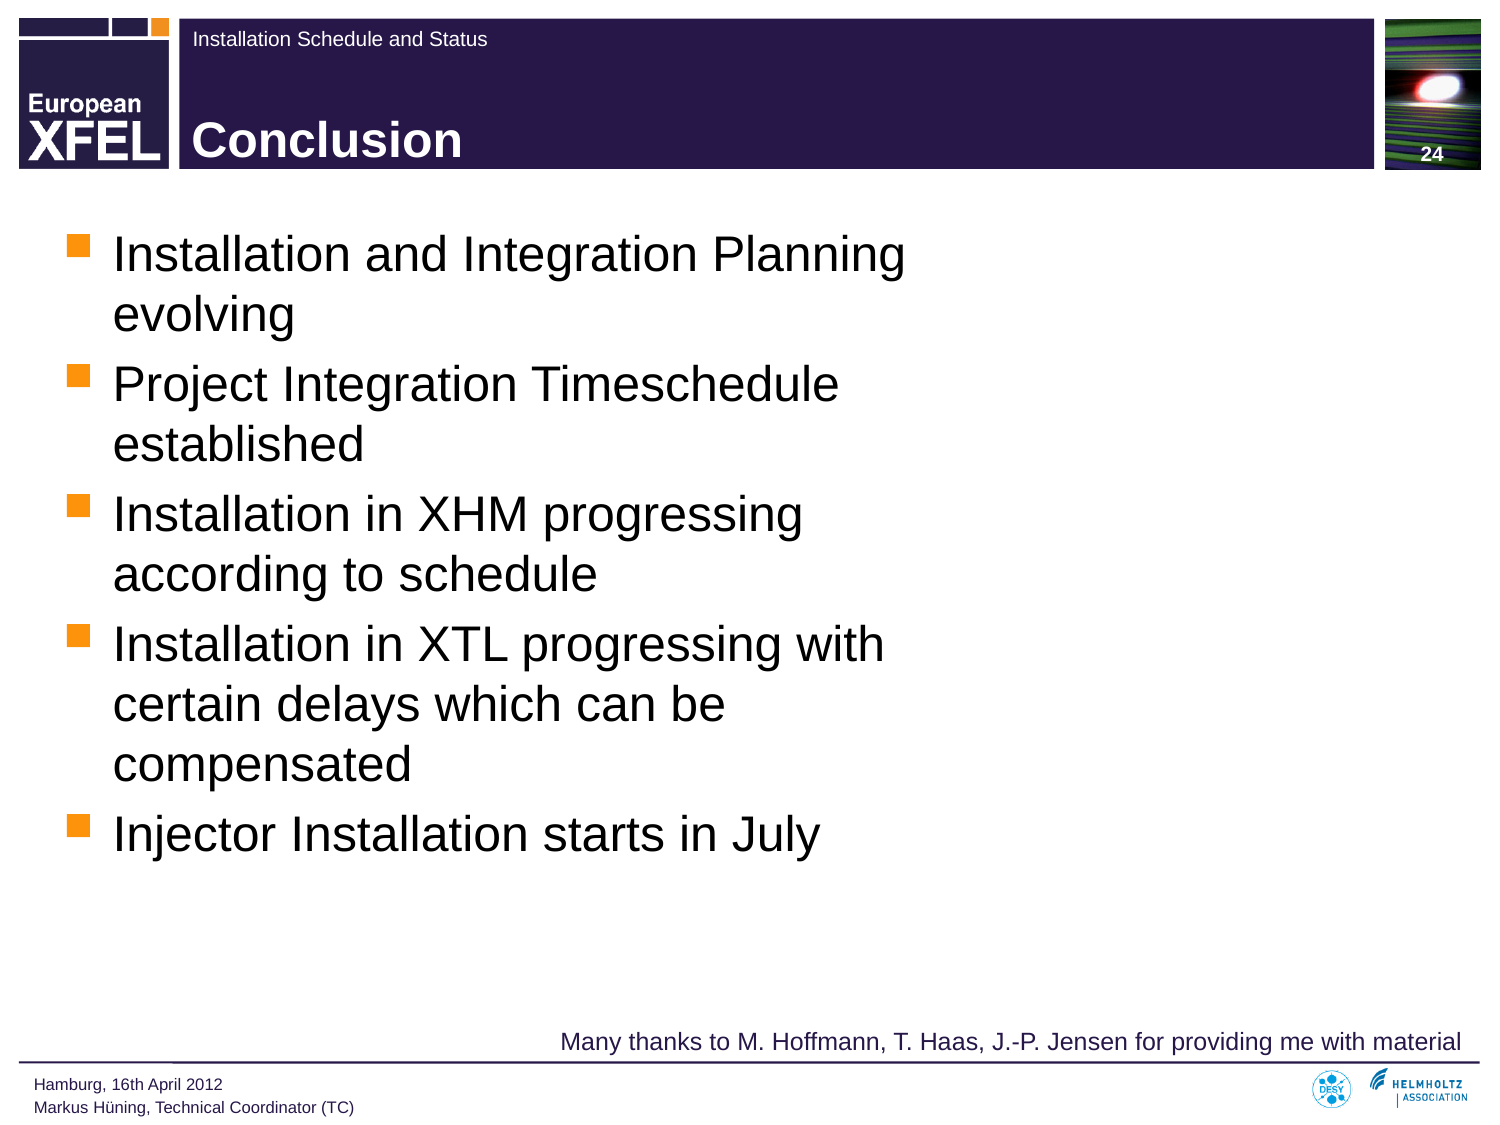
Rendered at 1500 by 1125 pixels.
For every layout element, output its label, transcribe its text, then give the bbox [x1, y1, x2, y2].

picture [19, 18, 169, 169]
slide_number 24 [1384, 18, 1480, 169]
picture [1385, 19, 1481, 170]
text_box Many thanks to M. Hoffmann, T. Haas, J.-P. Jensen for providing me with material [545, 1018, 1479, 1063]
title Conclusion [179, 88, 1375, 168]
picture [1370, 1068, 1467, 1108]
picture [1310, 1068, 1353, 1110]
list Installation and Integration Planning evolving Project Integration Timeschedule established Installation in XHM progressing according to schedule Installation in XTL progressing with certain delays which can be compensated Injector Installation starts in July [19, 221, 955, 953]
